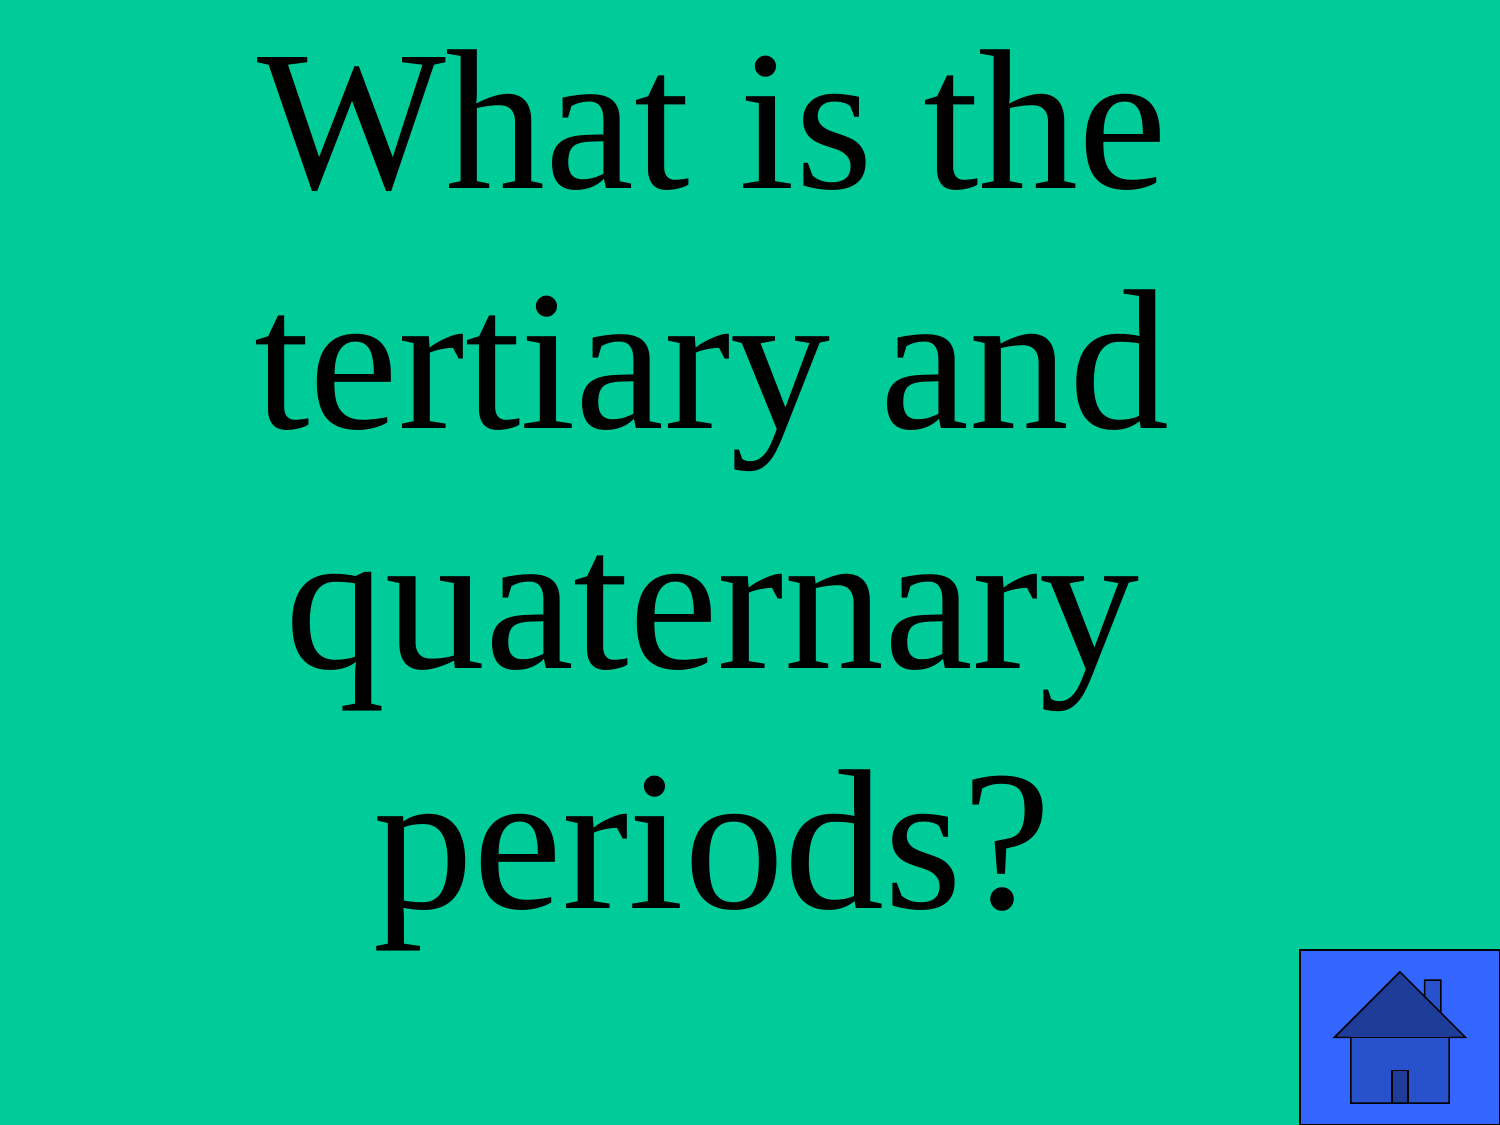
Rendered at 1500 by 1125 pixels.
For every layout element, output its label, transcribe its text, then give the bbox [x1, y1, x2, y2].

text_box [1299, 950, 1500, 1125]
title What is the tertiary and quaternary periods? [49, 99, 1376, 838]
